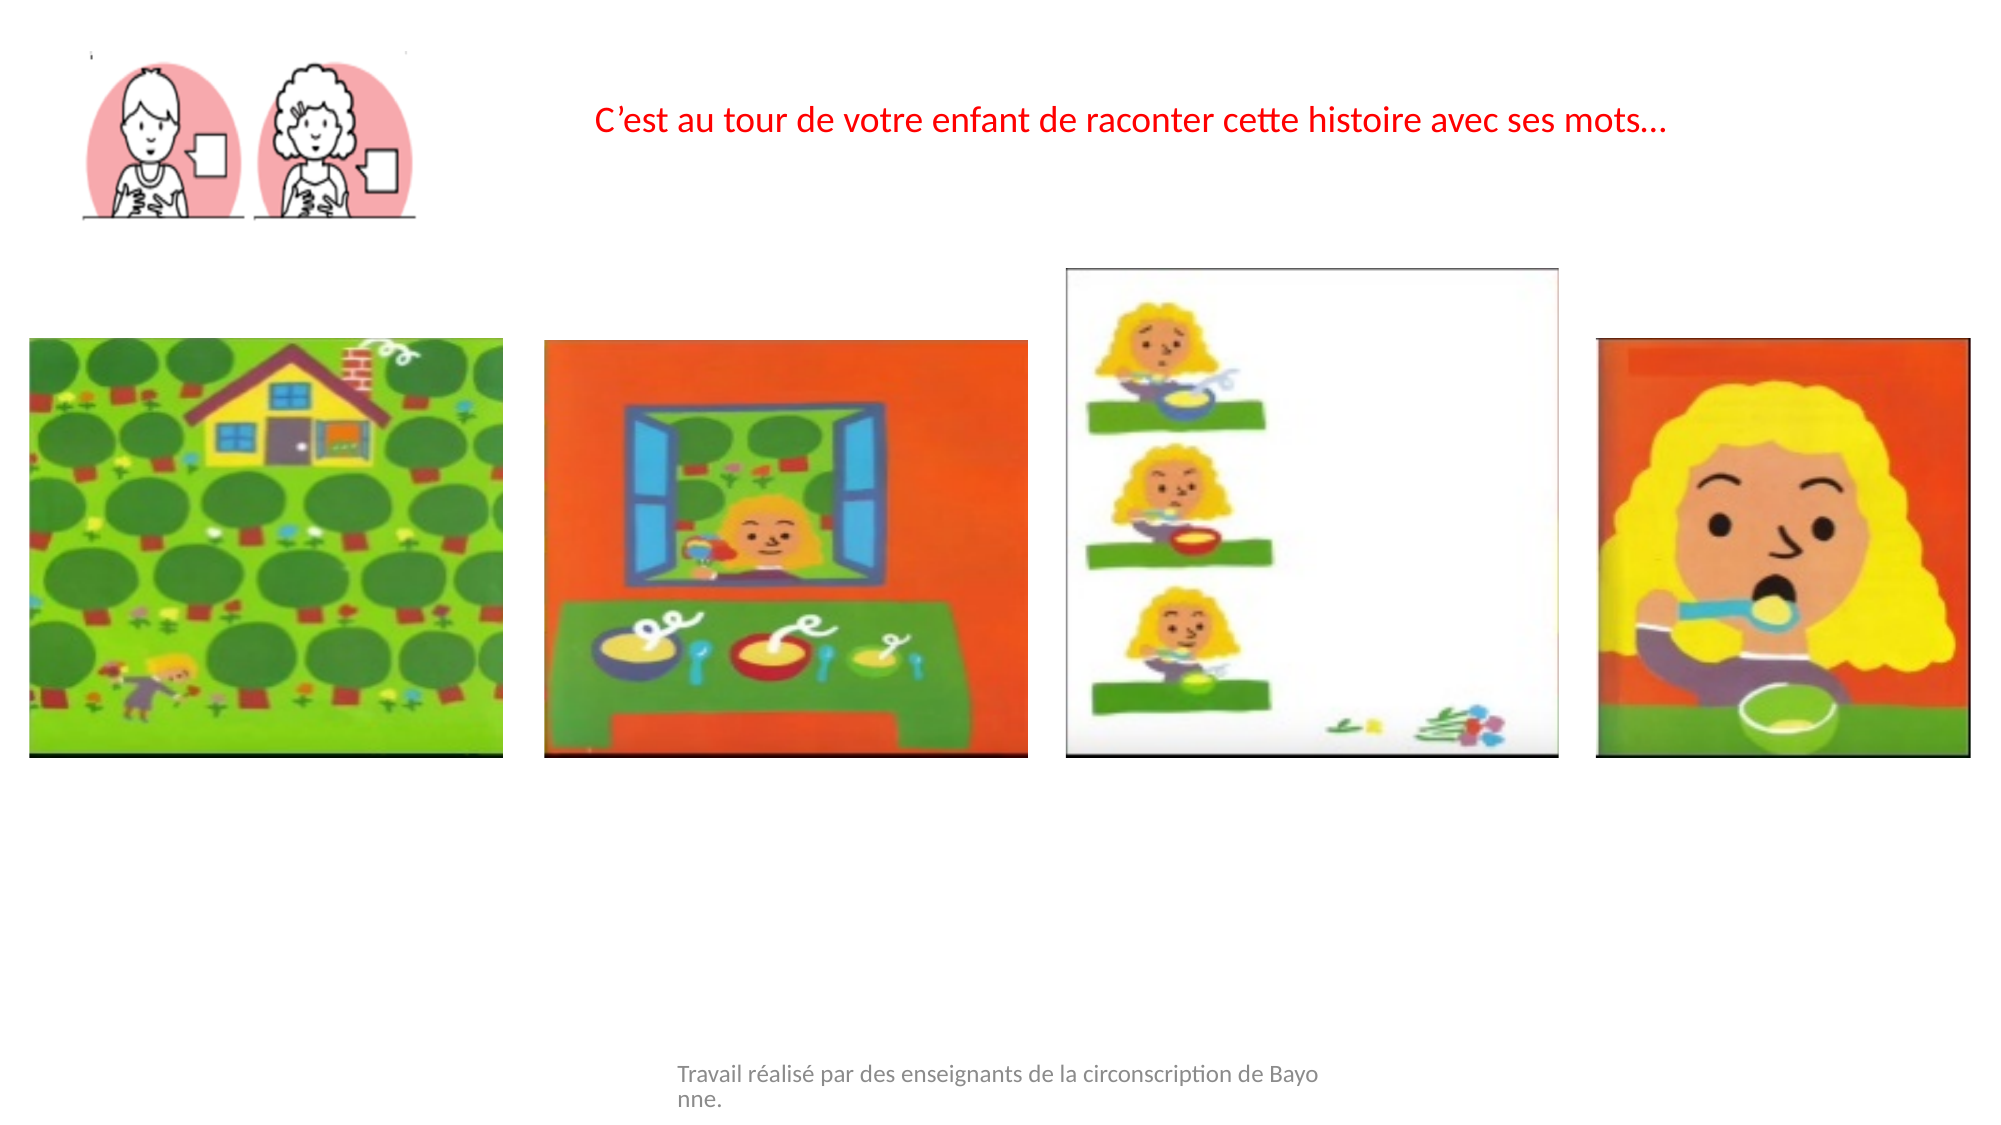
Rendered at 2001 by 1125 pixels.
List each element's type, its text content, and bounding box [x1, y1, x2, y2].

picture [1595, 338, 1971, 758]
text_box C’est au tour de votre enfant de raconter cette histoire avec ses mots… [580, 87, 1684, 148]
picture [1065, 268, 1559, 758]
picture [77, 51, 425, 234]
picture [29, 338, 503, 758]
picture [544, 338, 1029, 758]
footer Travail réalisé par des enseignants de la circonscription de Bayonne. [662, 1042, 1338, 1103]
